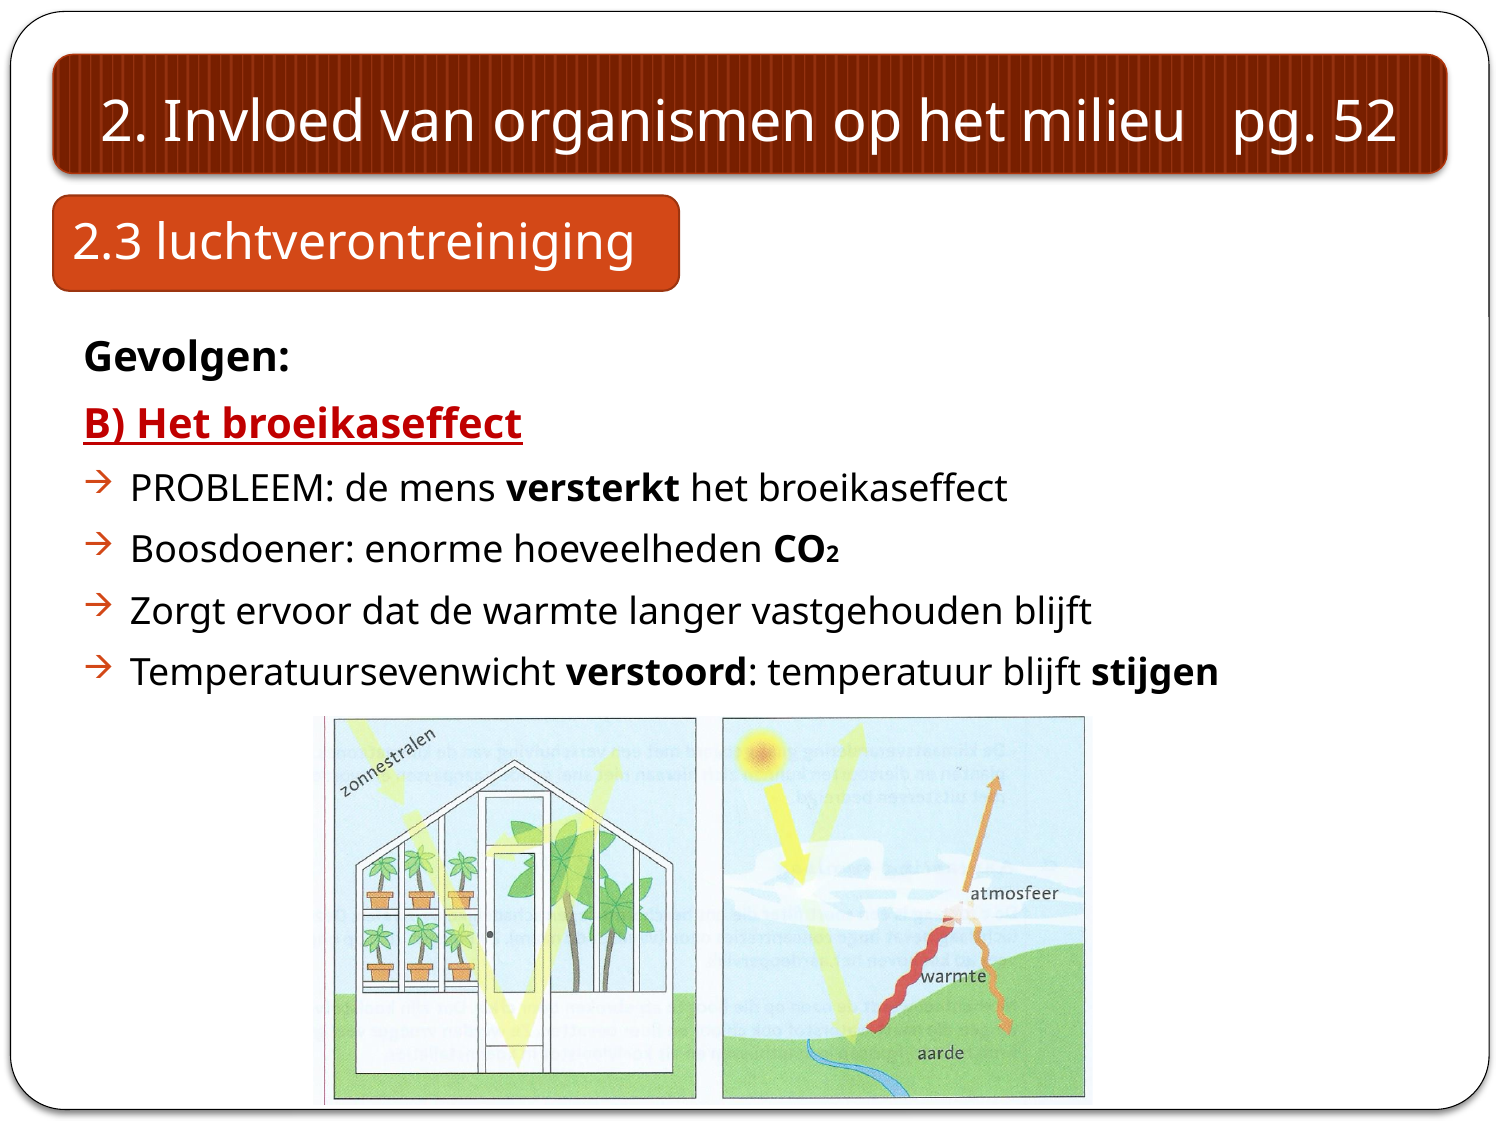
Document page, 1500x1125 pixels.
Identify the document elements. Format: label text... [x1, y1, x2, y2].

text_box 2. Invloed van organismen op het milieu pg. 52 [52, 53, 1448, 175]
text_box 2.3 luchtverontreiniging [52, 194, 681, 281]
picture [312, 715, 1093, 1105]
text_box Gevolgen: B) Het broeikaseffect PROBLEEM: de mens versterkt het broeikaseffect Boosdoener: enorme hoeveelheden CO2 Zorgt ervoor dat de warmte langer vastgehouden blijft Temperatuursevenwicht verstoord: temperatuur blijft stijgen [53, 255, 1471, 1094]
